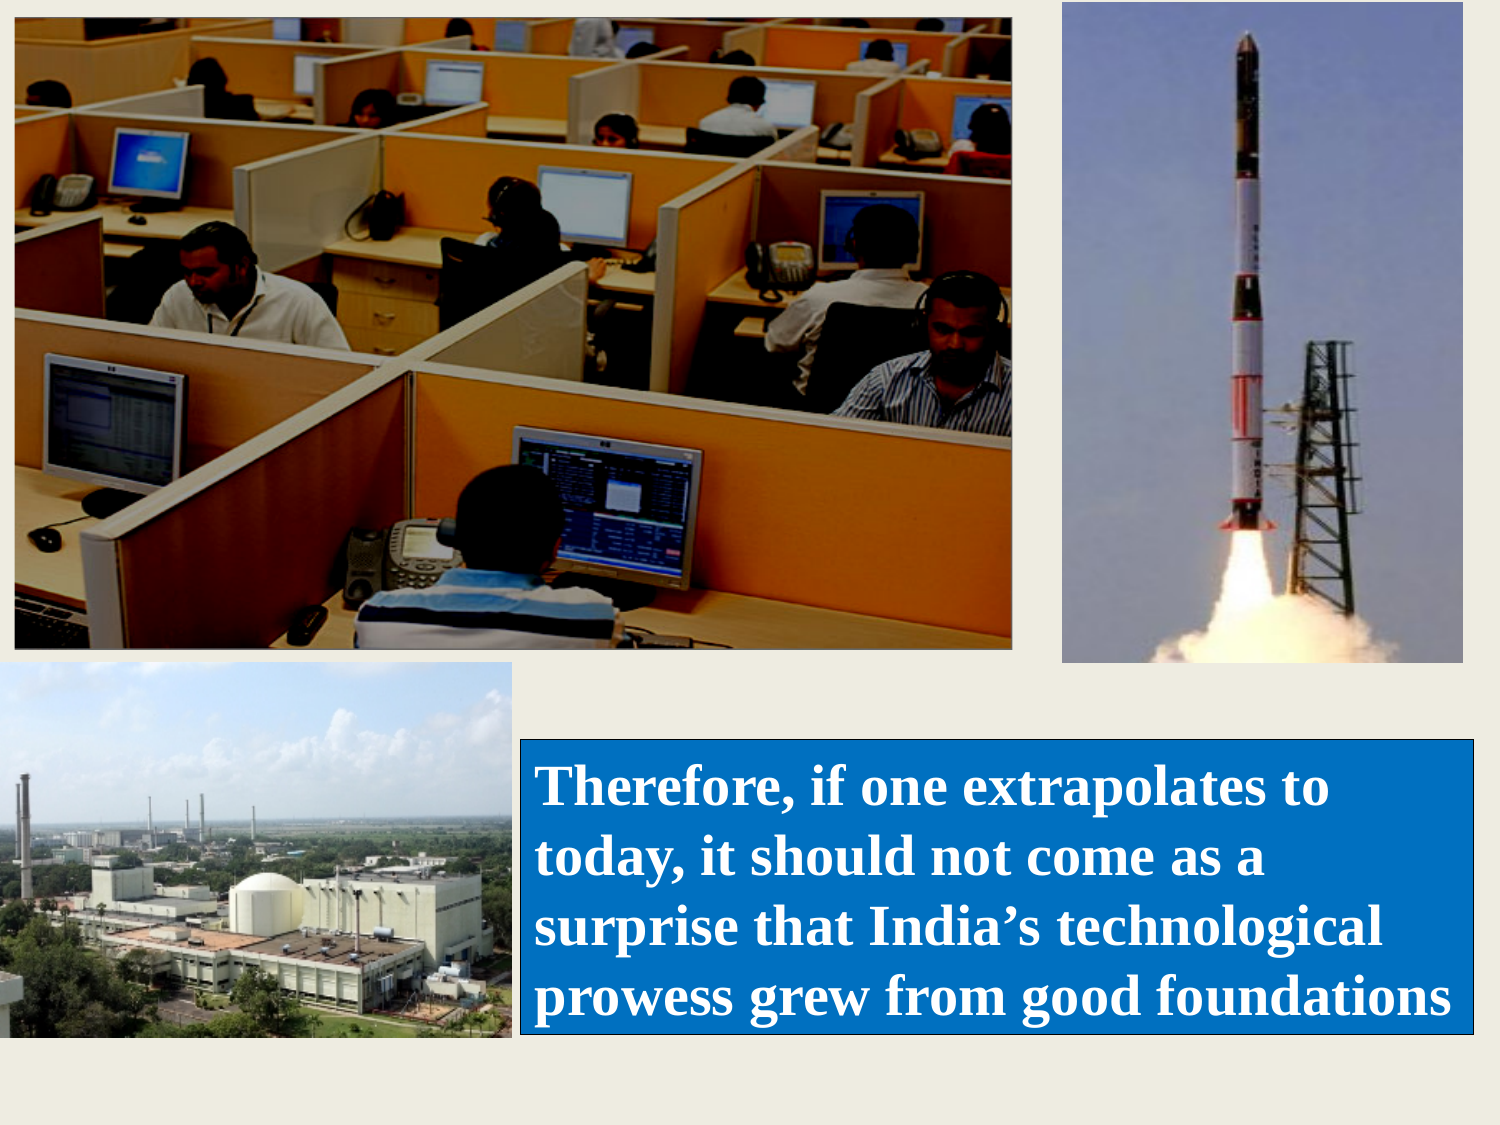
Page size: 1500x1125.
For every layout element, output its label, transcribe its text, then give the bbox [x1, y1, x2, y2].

picture [0, 662, 512, 1038]
text_box Therefore, if one extrapolates to today, it should not come as a surprise that India’s technological prowess grew from good foundations [520, 739, 1474, 1035]
picture [1062, 1, 1463, 663]
picture [14, 17, 1013, 651]
